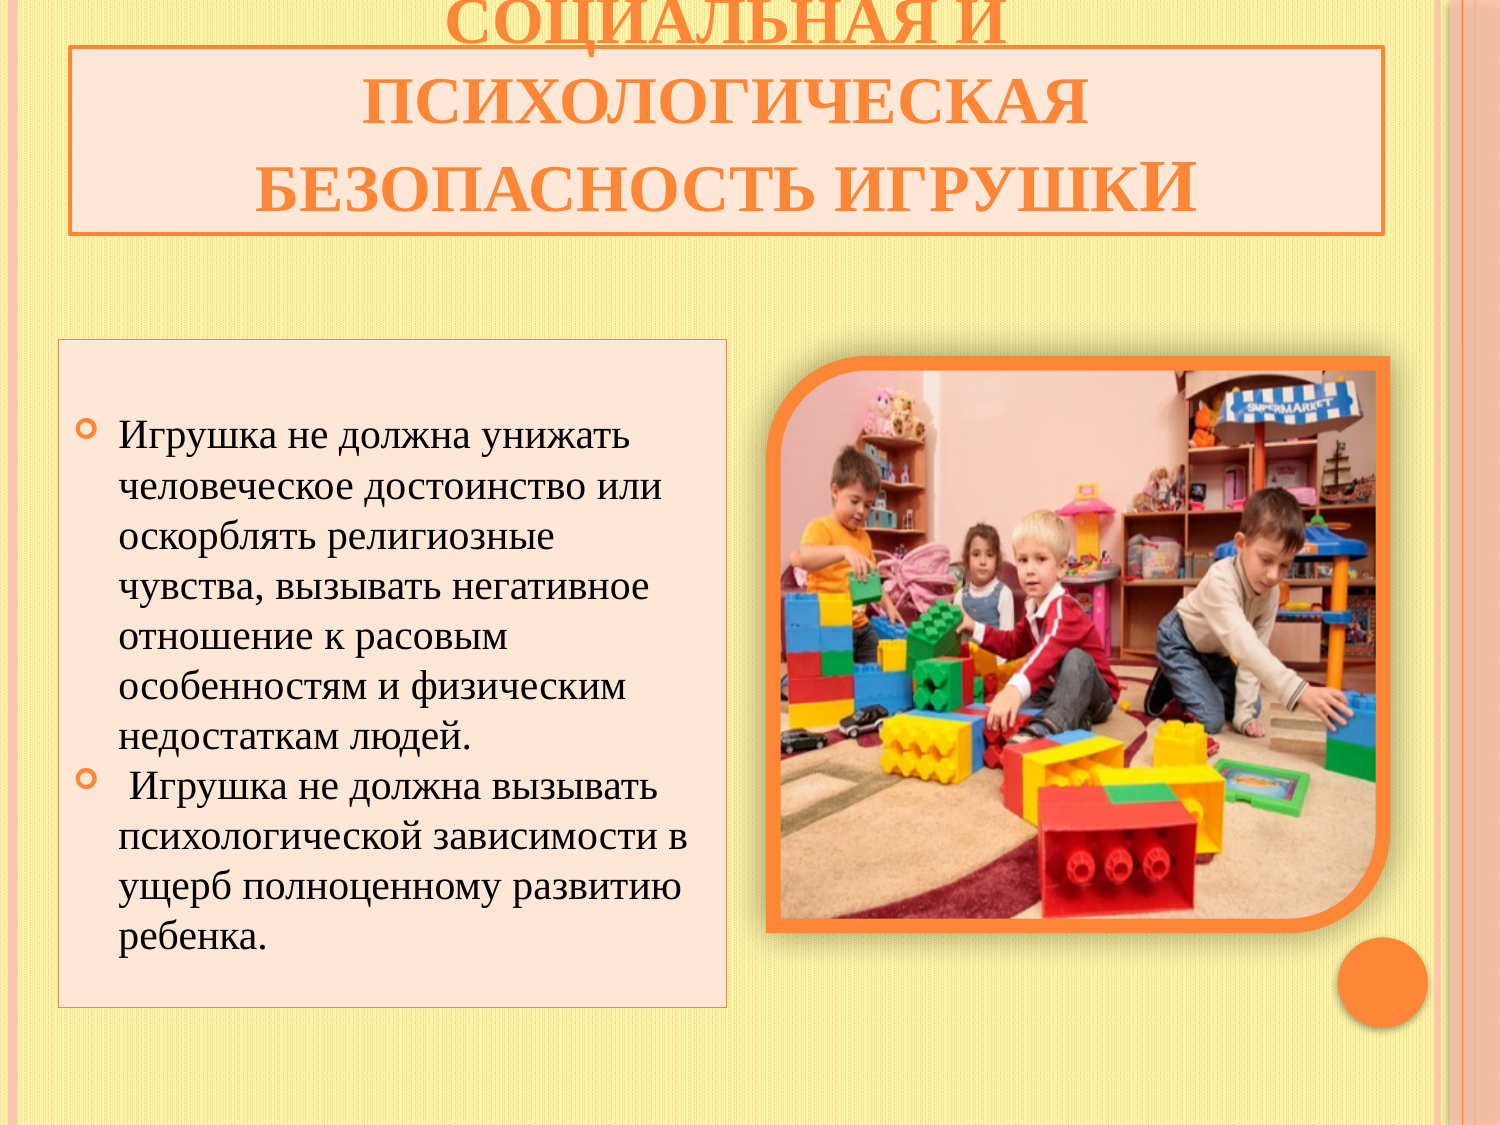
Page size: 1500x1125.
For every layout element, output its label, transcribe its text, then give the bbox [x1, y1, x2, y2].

picture [772, 362, 1384, 927]
title Социальная и психологическая безопасность игрушки [68, 45, 1385, 236]
list Игрушка не должна унижать человеческое достоинство или оскорблять религиозные чувства, вызывать негативное отношение к расовым особенностям и физическим недостаткам людей. Игрушка не должна вызывать психологической зависимости в ущерб полноценному развитию ребенка. [58, 339, 727, 1008]
